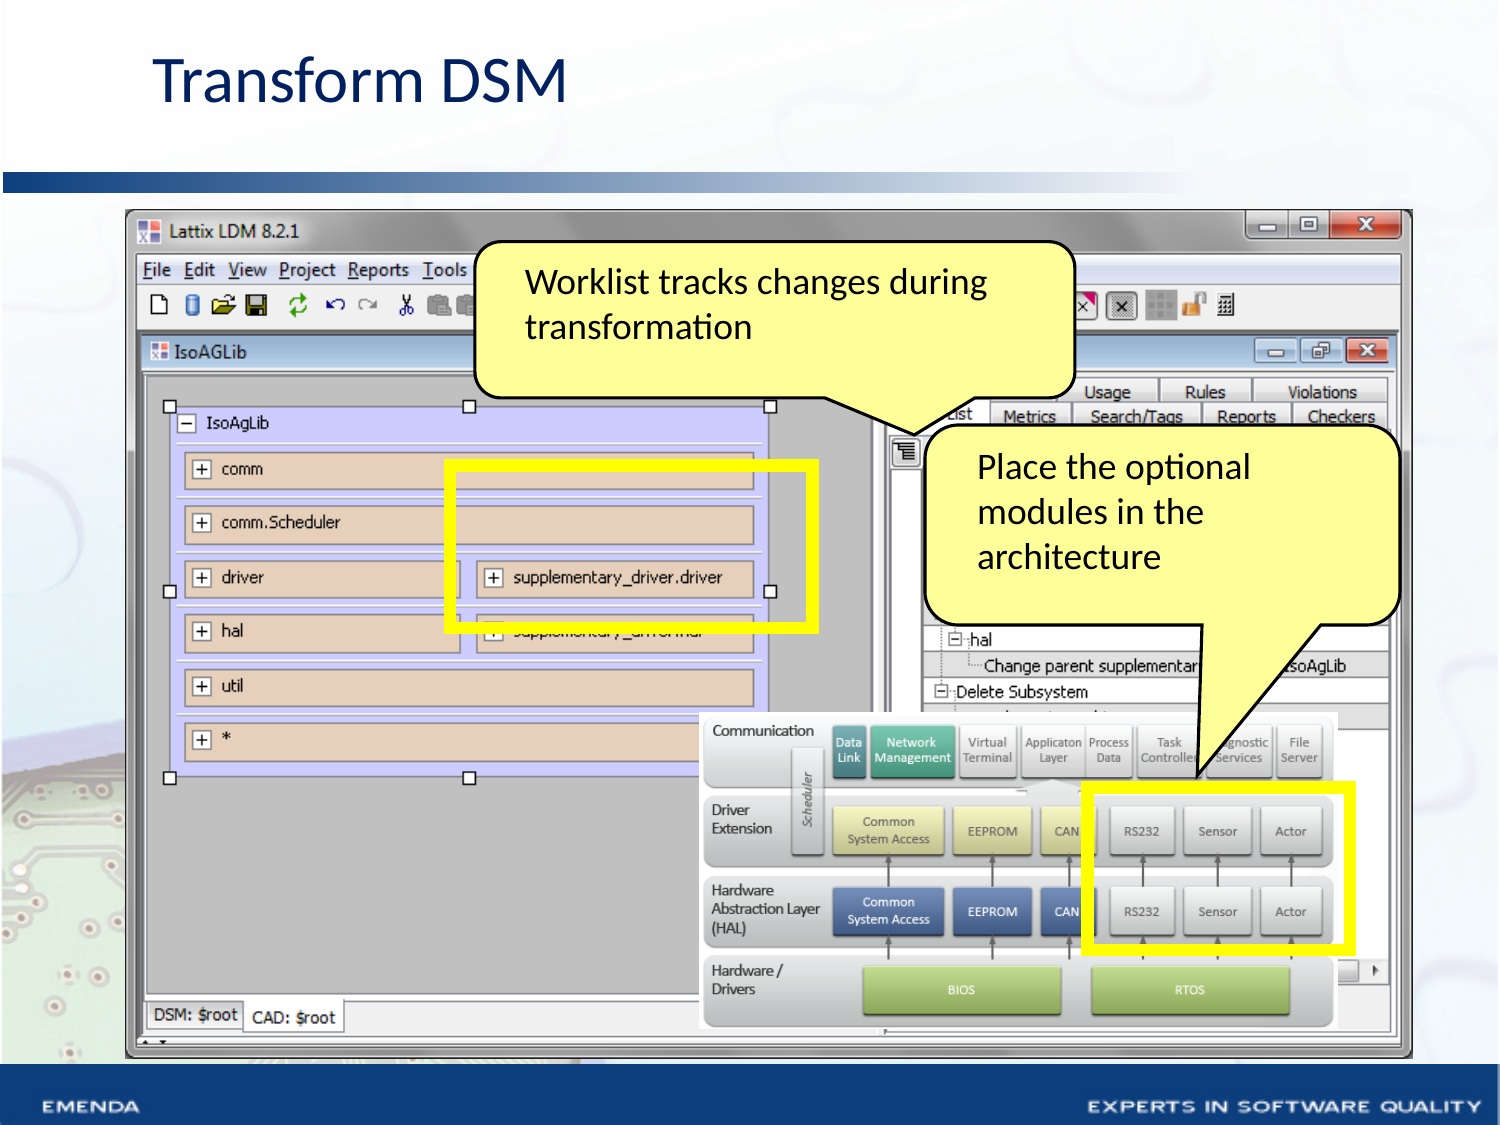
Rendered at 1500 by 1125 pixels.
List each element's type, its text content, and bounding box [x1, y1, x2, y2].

text_box Transform DSM [137, 0, 1413, 125]
picture [0, 0, 1500, 1125]
text_box [1, 171, 1414, 195]
